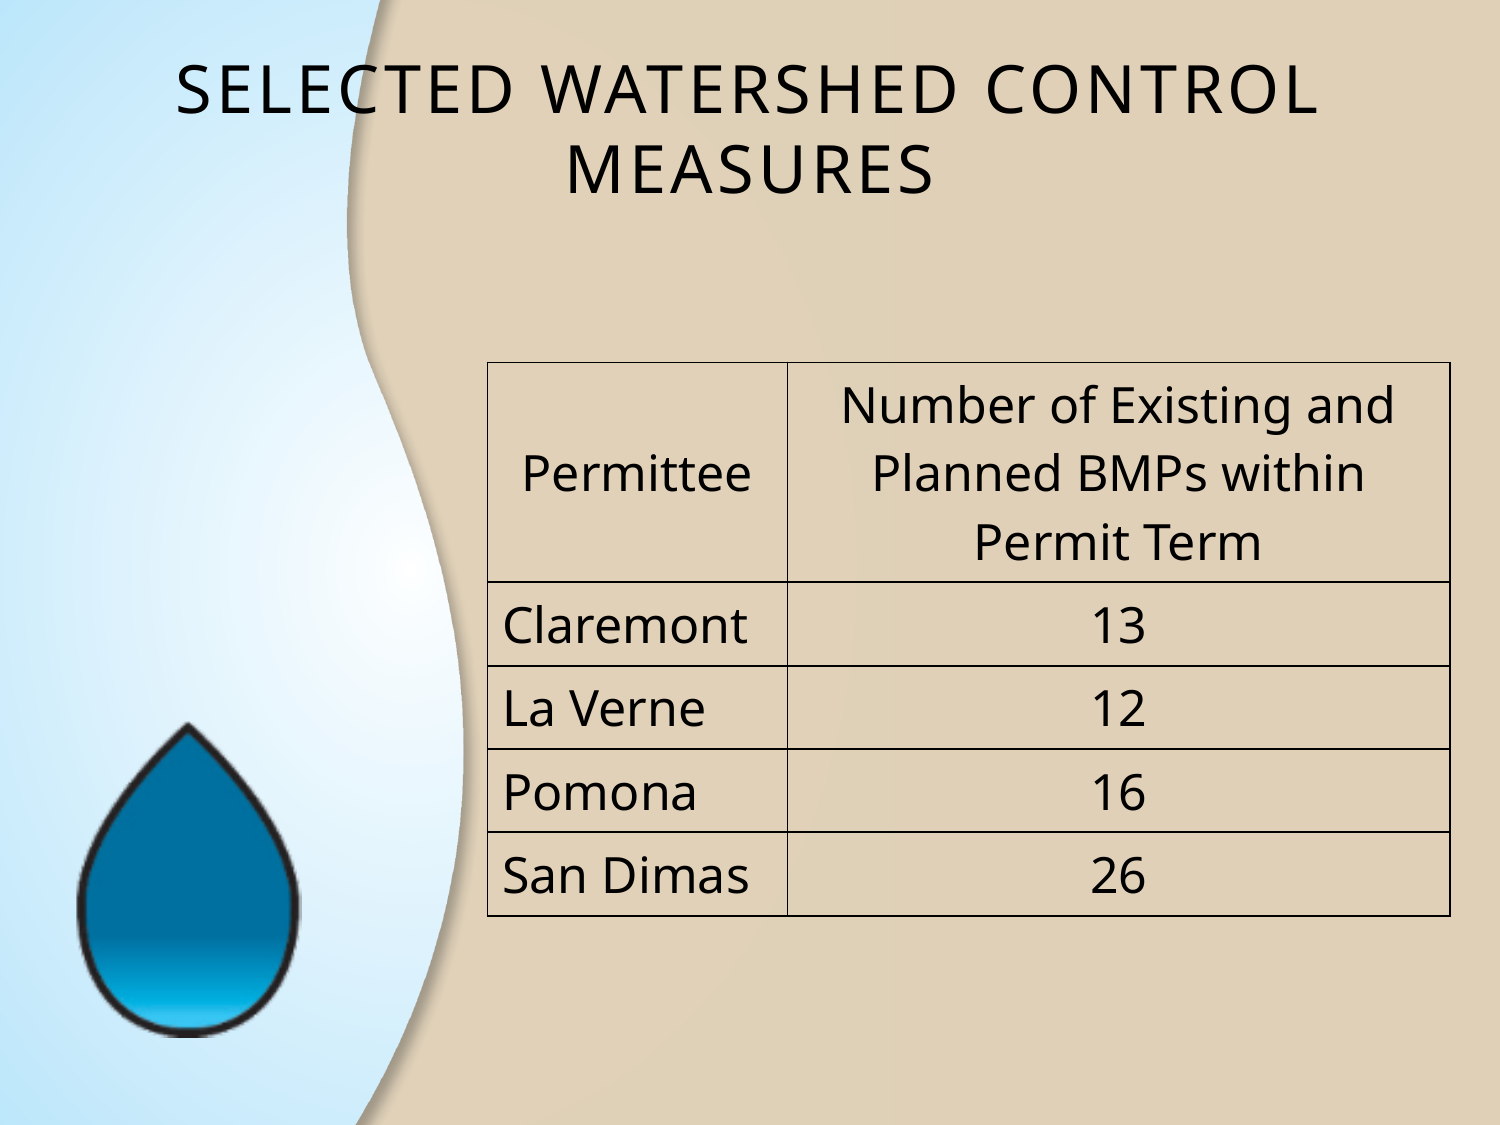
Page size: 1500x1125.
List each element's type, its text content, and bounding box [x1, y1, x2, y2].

table_header Permittee [488, 363, 787, 581]
table_cell Pomona [488, 750, 787, 831]
table_cell La Verne [488, 667, 787, 748]
table_cell 16 [788, 750, 1449, 831]
picture [0, 0, 1500, 1125]
table_cell 13 [788, 583, 1449, 665]
table_cell Claremont [488, 583, 787, 665]
table_header Number of Existing and Planned BMPs within Permit Term [788, 363, 1449, 581]
table_cell 26 [788, 833, 1449, 915]
table_cell 12 [788, 667, 1449, 748]
text_box Selected Watershed Control measures [74, 39, 1425, 228]
table_cell San Dimas [488, 833, 787, 915]
